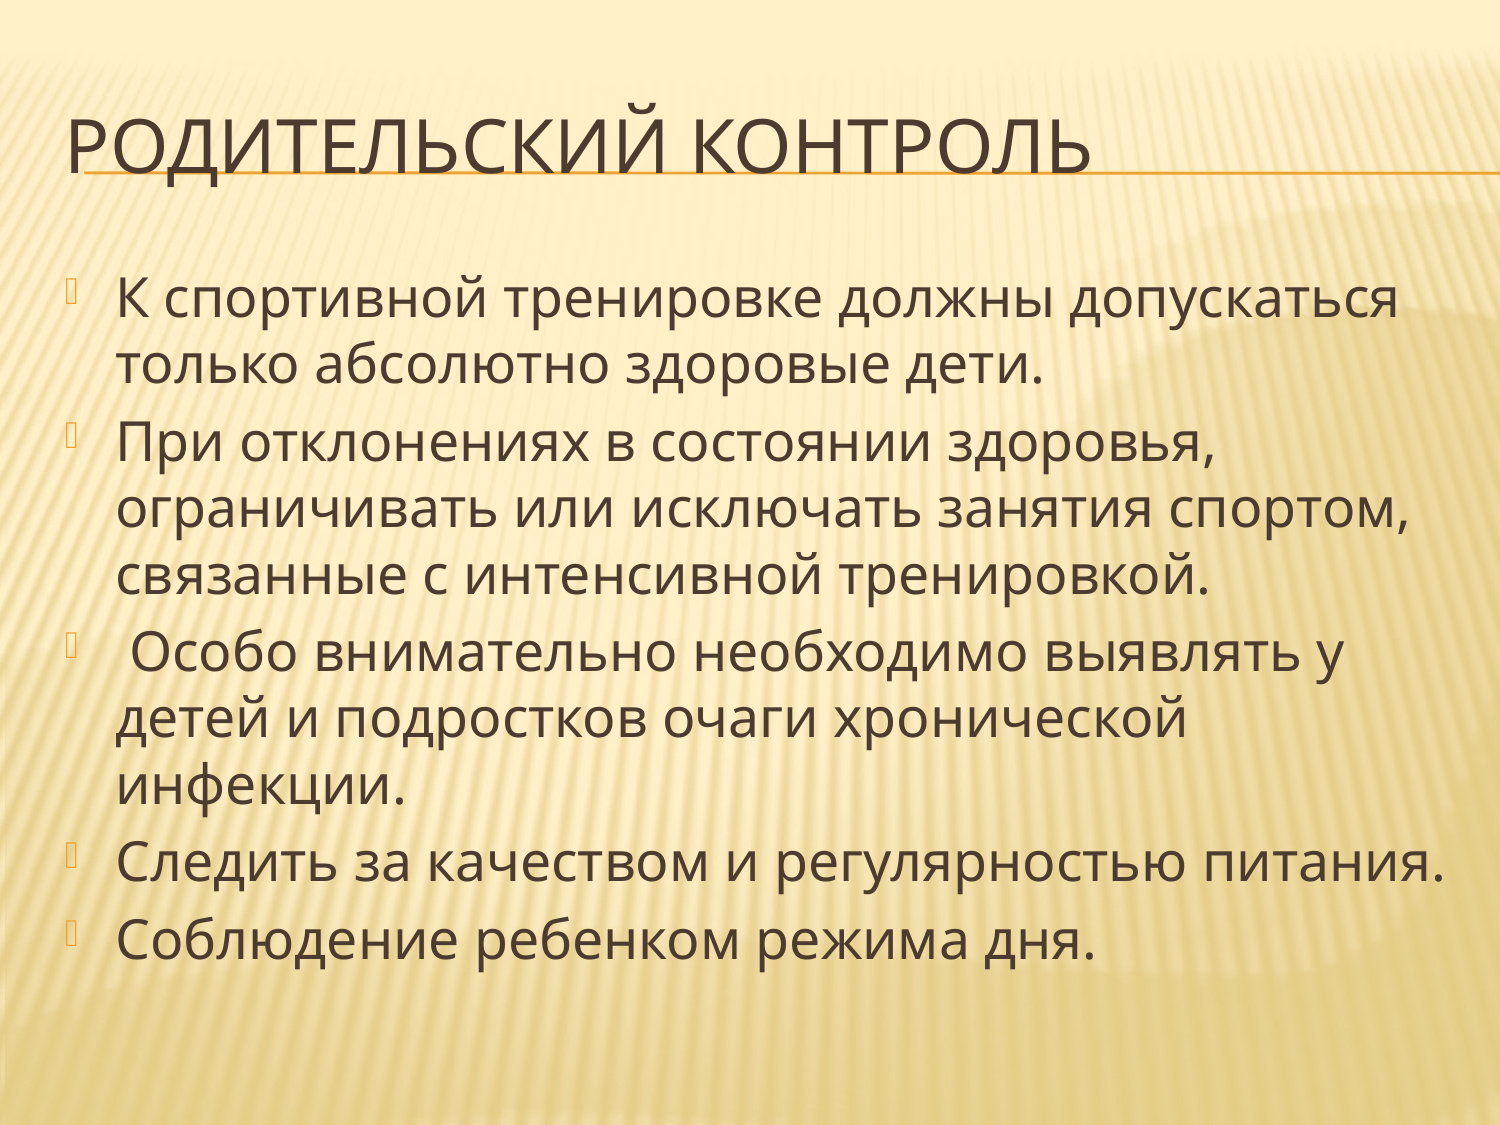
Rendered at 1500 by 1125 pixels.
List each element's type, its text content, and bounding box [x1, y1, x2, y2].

title Родительский контроль [50, 75, 1475, 213]
list К спортивной тренировке должны допускаться только абсолютно здоровые дети. При отклонениях в состоянии здоровья, ограничивать или исключать занятия спортом, связанные с интенсивной тренировкой. Особо внимательно необходимо выявлять у детей и подростков очаги хронической инфекции. Следить за качеством и регулярностью питания. Соблюдение ребенком режима дня. [50, 254, 1475, 998]
